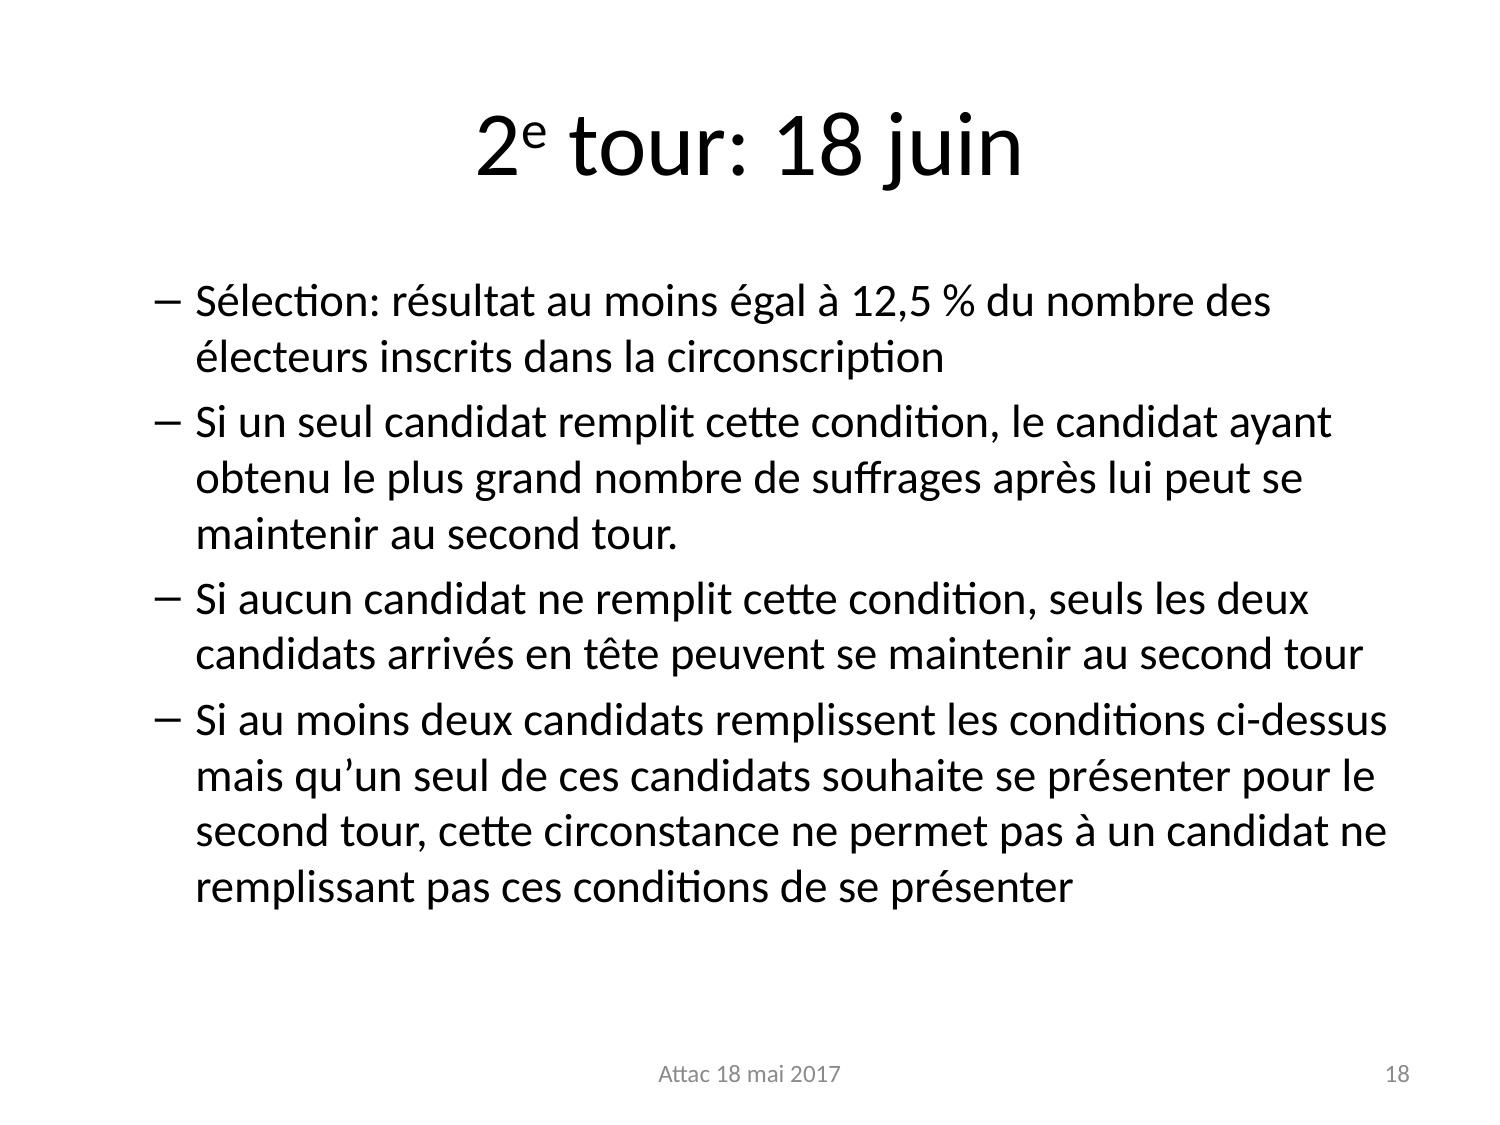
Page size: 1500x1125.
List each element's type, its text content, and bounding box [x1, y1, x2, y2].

list Sélection: résultat au moins égal à 12,5 % du nombre des électeurs inscrits dans la circonscription Si un seul candidat remplit cette condition, le candidat ayant obtenu le plus grand nombre de suffrages après lui peut se maintenir au second tour. Si aucun candidat ne remplit cette condition, seuls les deux candidats arrivés en tête peuvent se maintenir au second tour Si au moins deux candidats remplissent les conditions ci-dessus mais qu’un seul de ces candidats souhaite se présenter pour le second tour, cette circonstance ne permet pas à un candidat ne remplissant pas ces conditions de se présenter [75, 262, 1425, 1005]
footer Attac 18 mai 2017 [512, 1042, 988, 1103]
title 2e tour: 18 juin [75, 45, 1425, 233]
slide_number 18 [1074, 1042, 1425, 1103]
